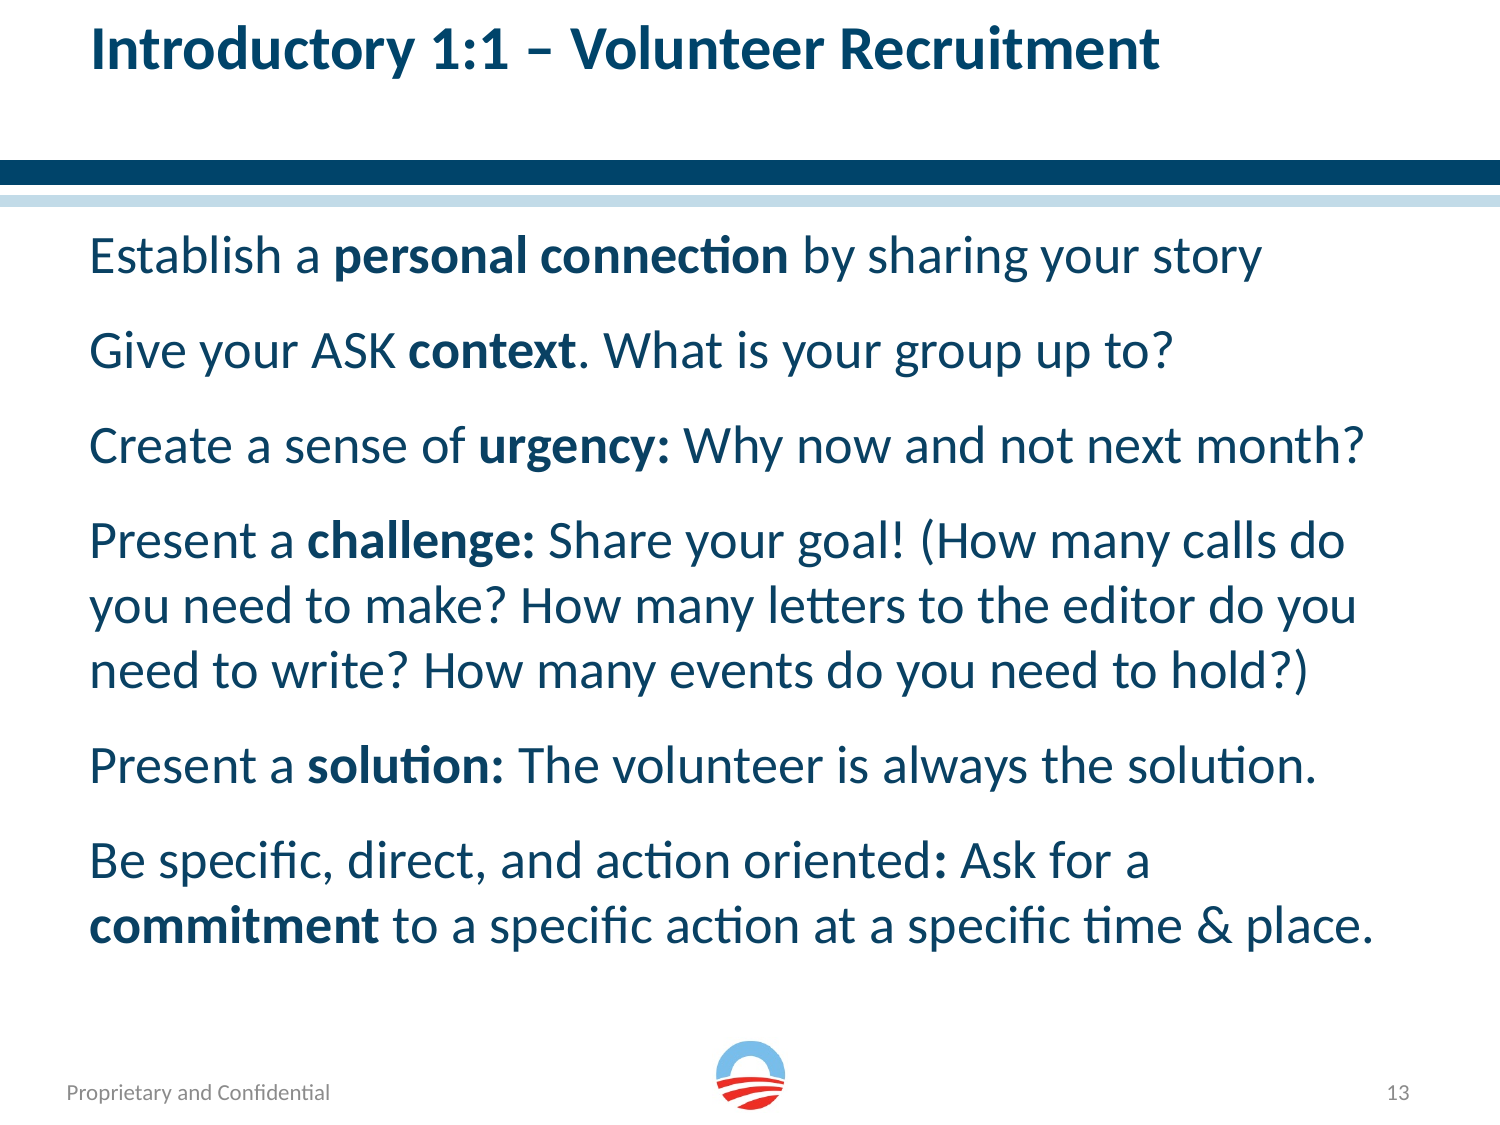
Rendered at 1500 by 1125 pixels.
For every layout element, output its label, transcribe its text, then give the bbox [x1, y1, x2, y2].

title Introductory 1:1 – Volunteer Recruitment [75, 0, 1425, 188]
text_box Establish a personal connection by sharing your story Give your ASK context. What is your group up to? Create a sense of urgency: Why now and not next month? Present a challenge: Share your goal! (How many calls do you need to make? How many letters to the editor do you need to write? How many events do you need to hold?) Present a solution: The volunteer is always the solution. Be specific, direct, and action oriented: Ask for a commitment to a specific action at a specific time & place. [74, 212, 1413, 1075]
slide_number 13 [1074, 1065, 1425, 1118]
picture [712, 1075, 788, 1113]
